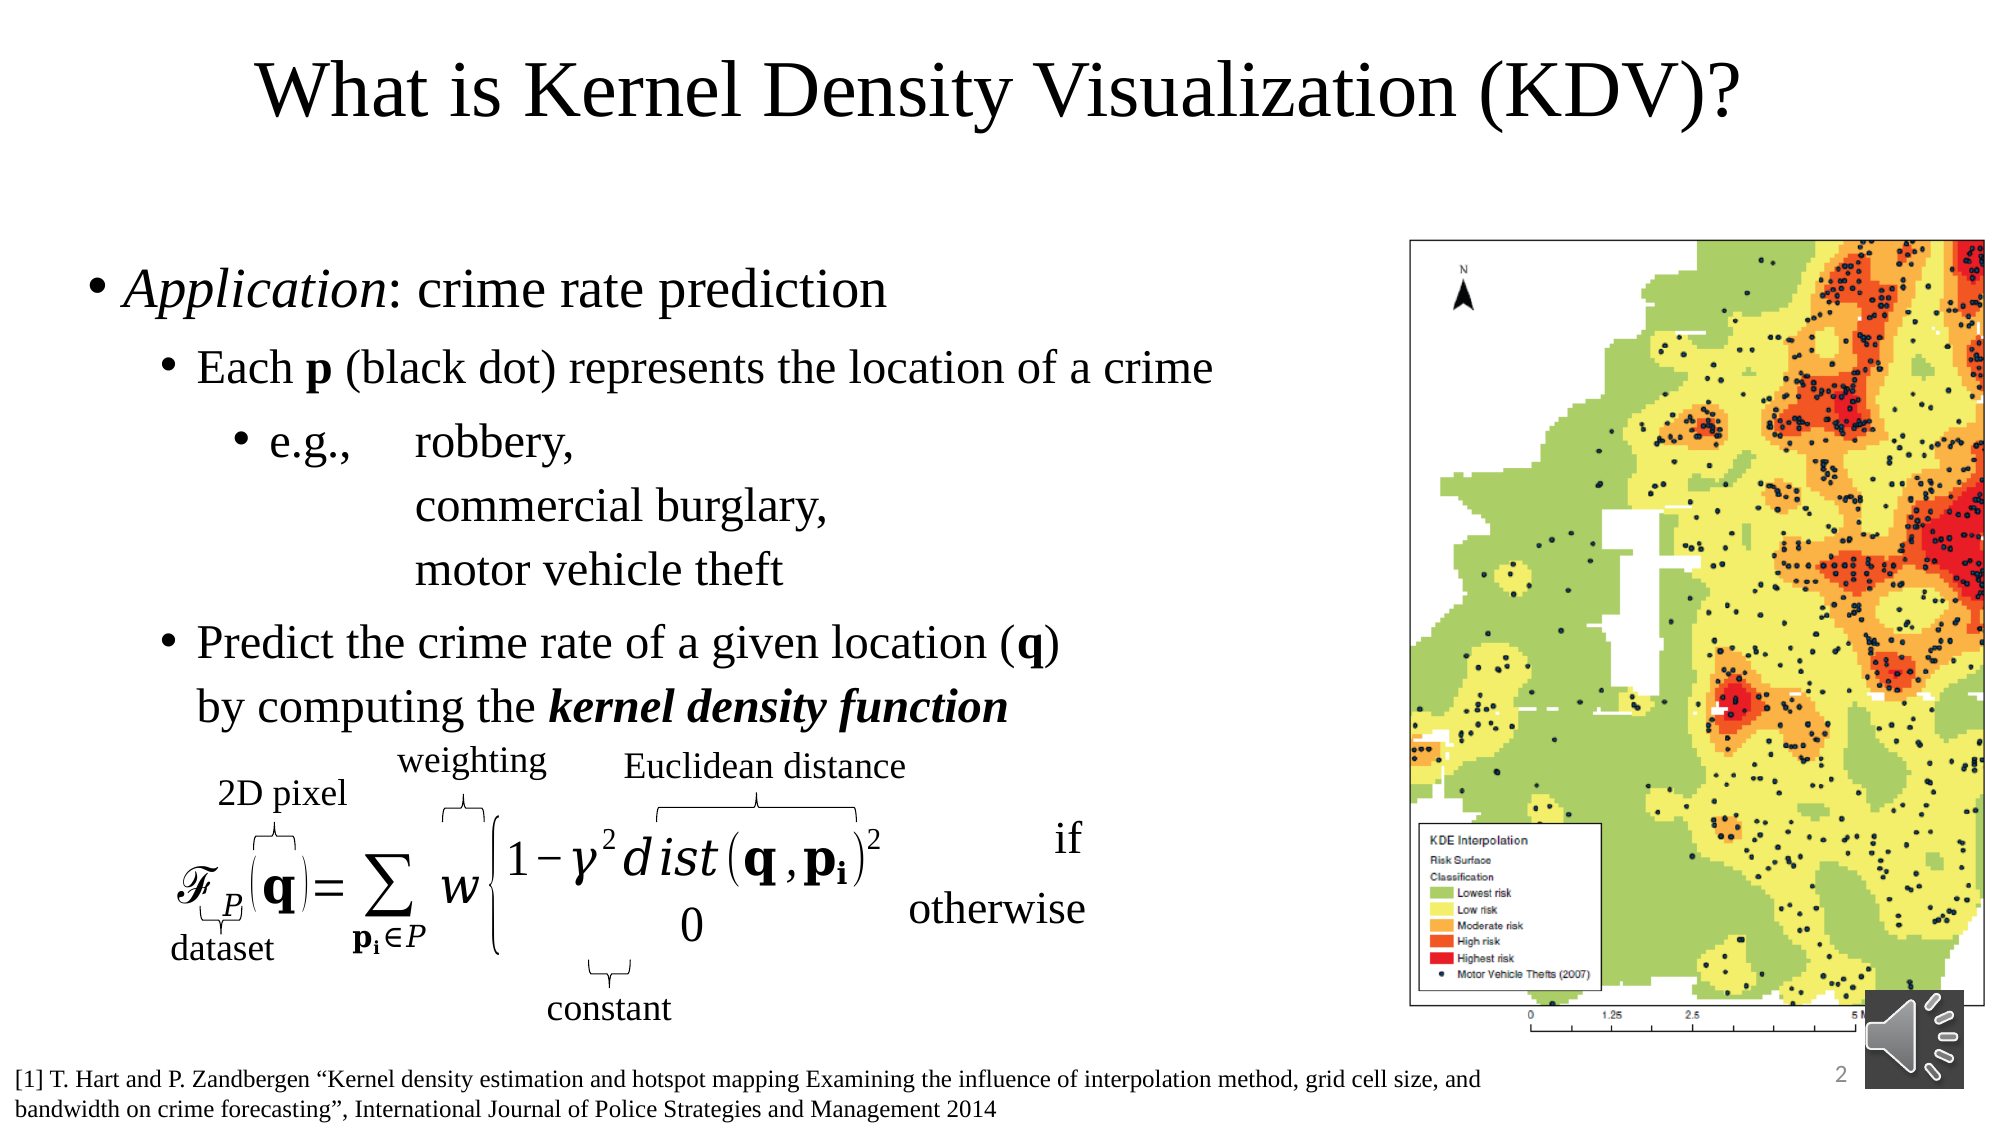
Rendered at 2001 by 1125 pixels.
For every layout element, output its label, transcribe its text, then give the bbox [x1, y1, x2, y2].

text_box 2D pixel [202, 760, 363, 820]
text_box [655, 792, 857, 823]
title What is Kernel Density Visualization (KDV)? [233, 4, 1766, 176]
text_box [1] T. Hart and P. Zandbergen “Kernel density estimation and hotspot mapping Examining the influence of interpolation method, grid cell size, and bandwidth on crime forecasting”, International Journal of Police Strategies and Management 2014 [0, 1055, 1517, 1125]
text_box [588, 959, 631, 976]
text_box [441, 793, 485, 823]
text_box weighting [382, 727, 563, 787]
text_box otherwise [893, 870, 1102, 941]
text_box dataset [155, 915, 290, 976]
text_box [252, 821, 296, 851]
picture [1406, 236, 1989, 1090]
slide_number 2 [1412, 1042, 1863, 1103]
text_box [199, 905, 243, 935]
text_box Euclidean distance [608, 733, 922, 794]
text_box constant [531, 976, 687, 1036]
